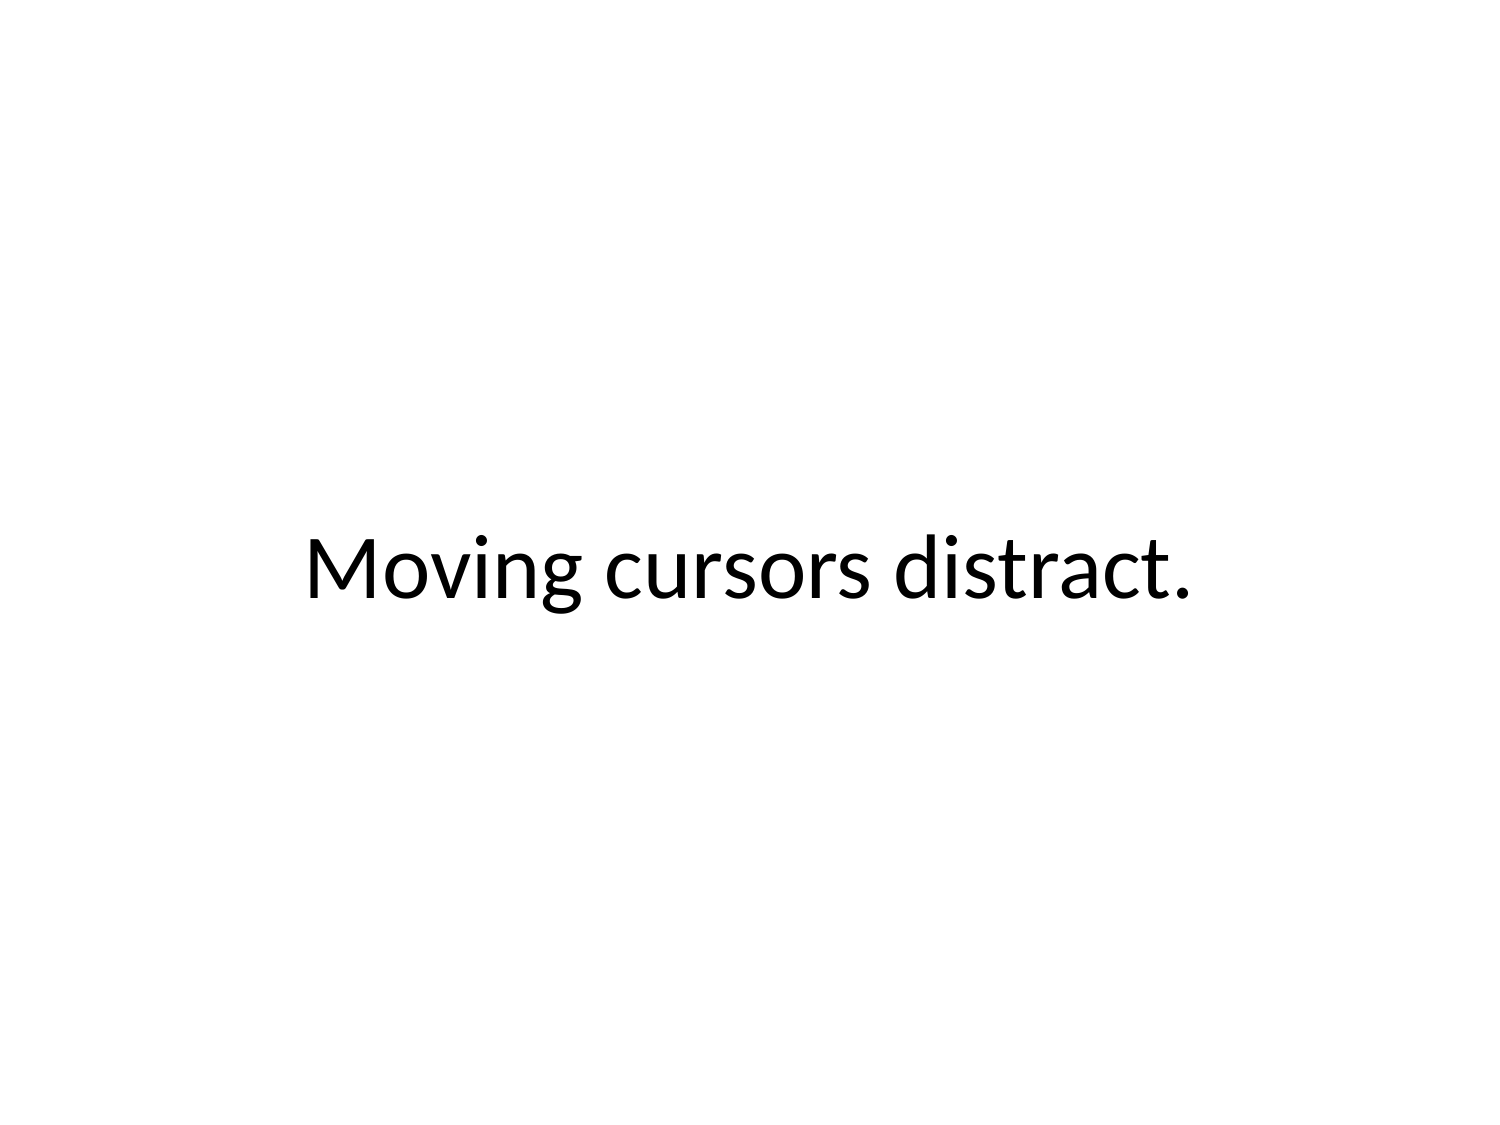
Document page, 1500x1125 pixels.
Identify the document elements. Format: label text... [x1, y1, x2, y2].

text_box Moving cursors distract. [275, 499, 1225, 624]
